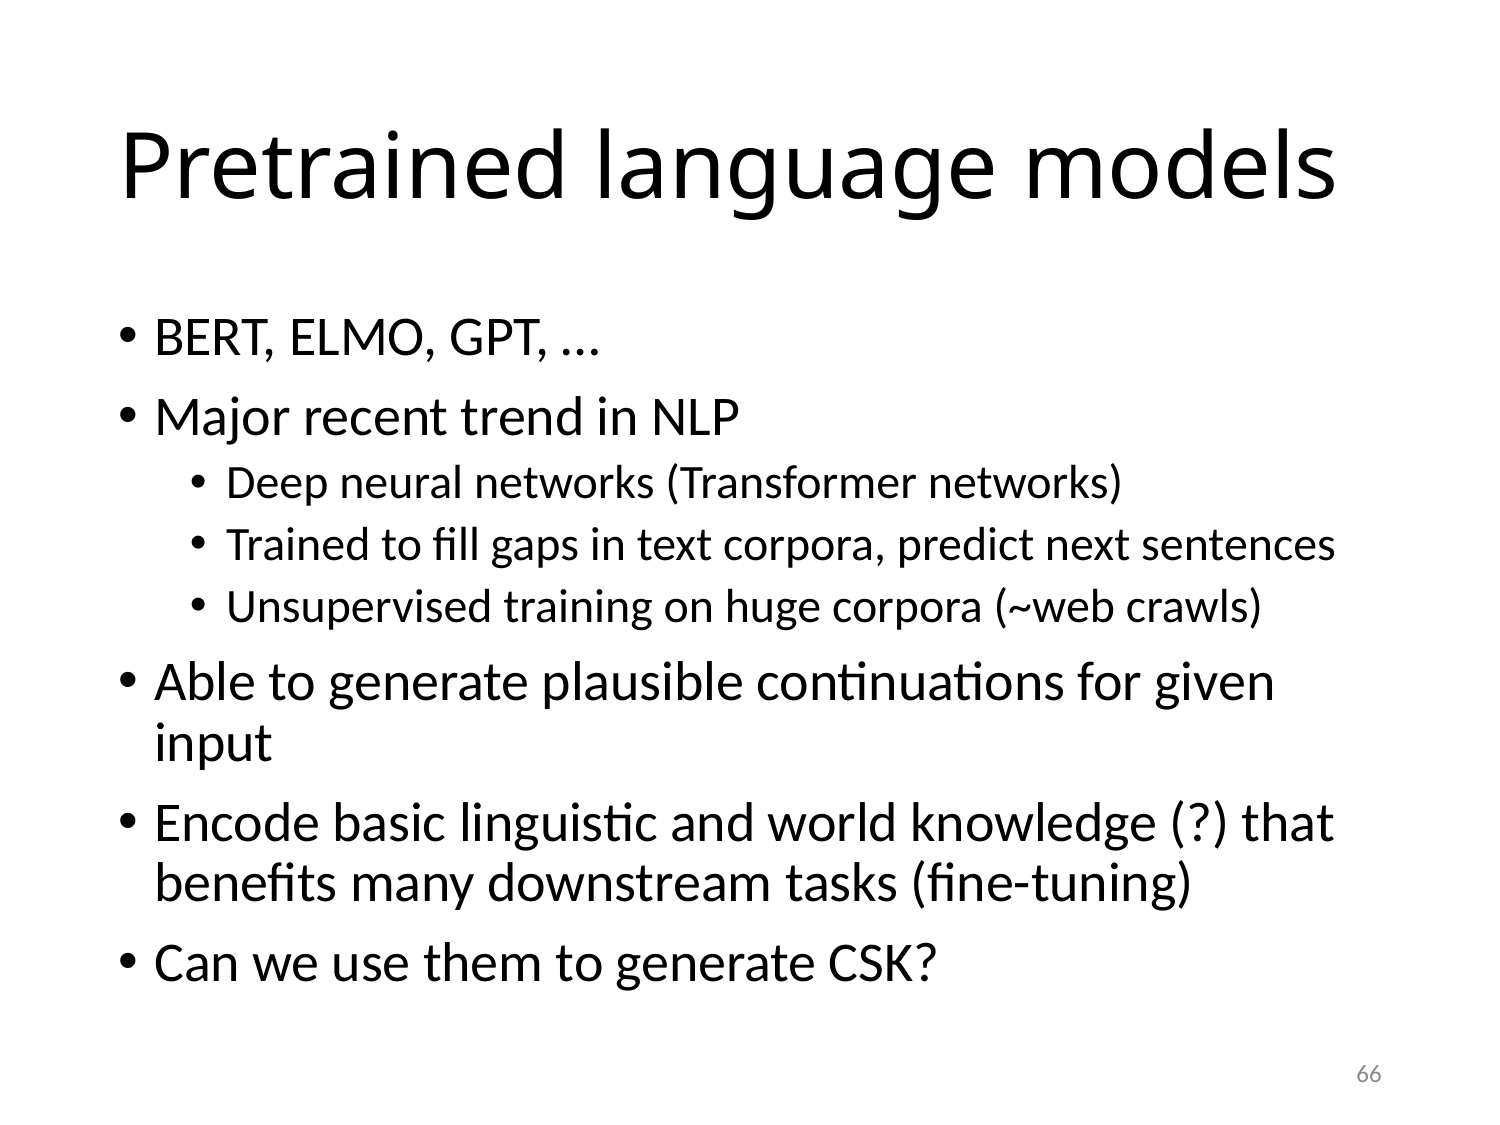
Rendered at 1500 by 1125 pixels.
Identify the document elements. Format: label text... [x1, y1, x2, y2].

title Pretrained language models [103, 59, 1397, 278]
list BERT, ELMO, GPT, … Major recent trend in NLP Deep neural networks (Transformer networks) Trained to fill gaps in text corpora, predict next sentences Unsupervised training on huge corpora (~web crawls) Able to generate plausible continuations for given input Encode basic linguistic and world knowledge (?) that benefits many downstream tasks (fine-tuning) Can we use them to generate CSK? [103, 299, 1397, 1014]
slide_number 66 [1059, 1042, 1397, 1103]
